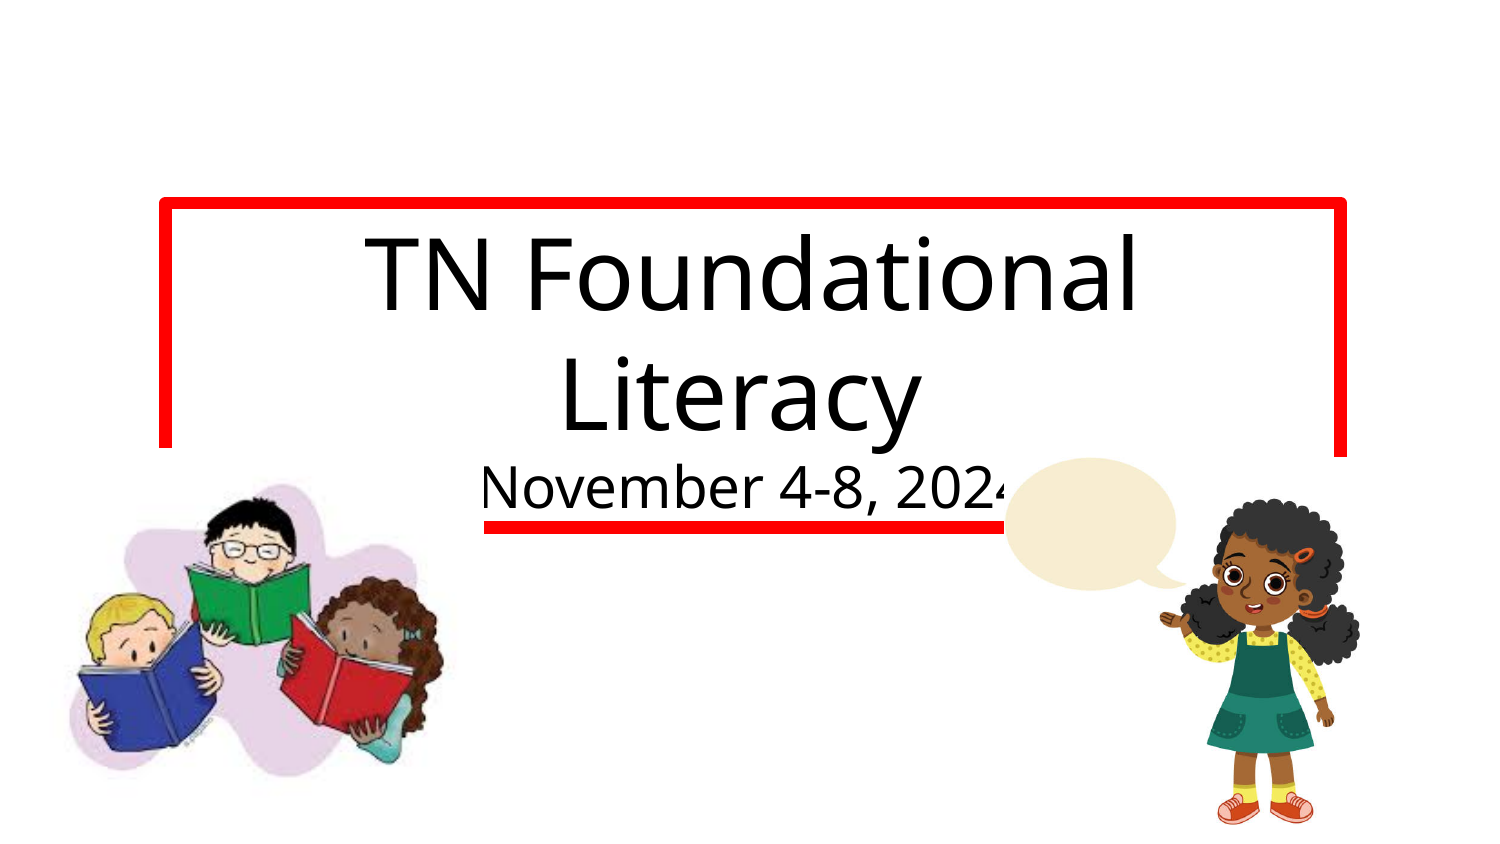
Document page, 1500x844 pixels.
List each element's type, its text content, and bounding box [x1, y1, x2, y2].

picture [21, 447, 484, 806]
text_box TN Foundational Literacy November 4-8, 2024 [163, 201, 1343, 530]
picture [1003, 456, 1361, 826]
